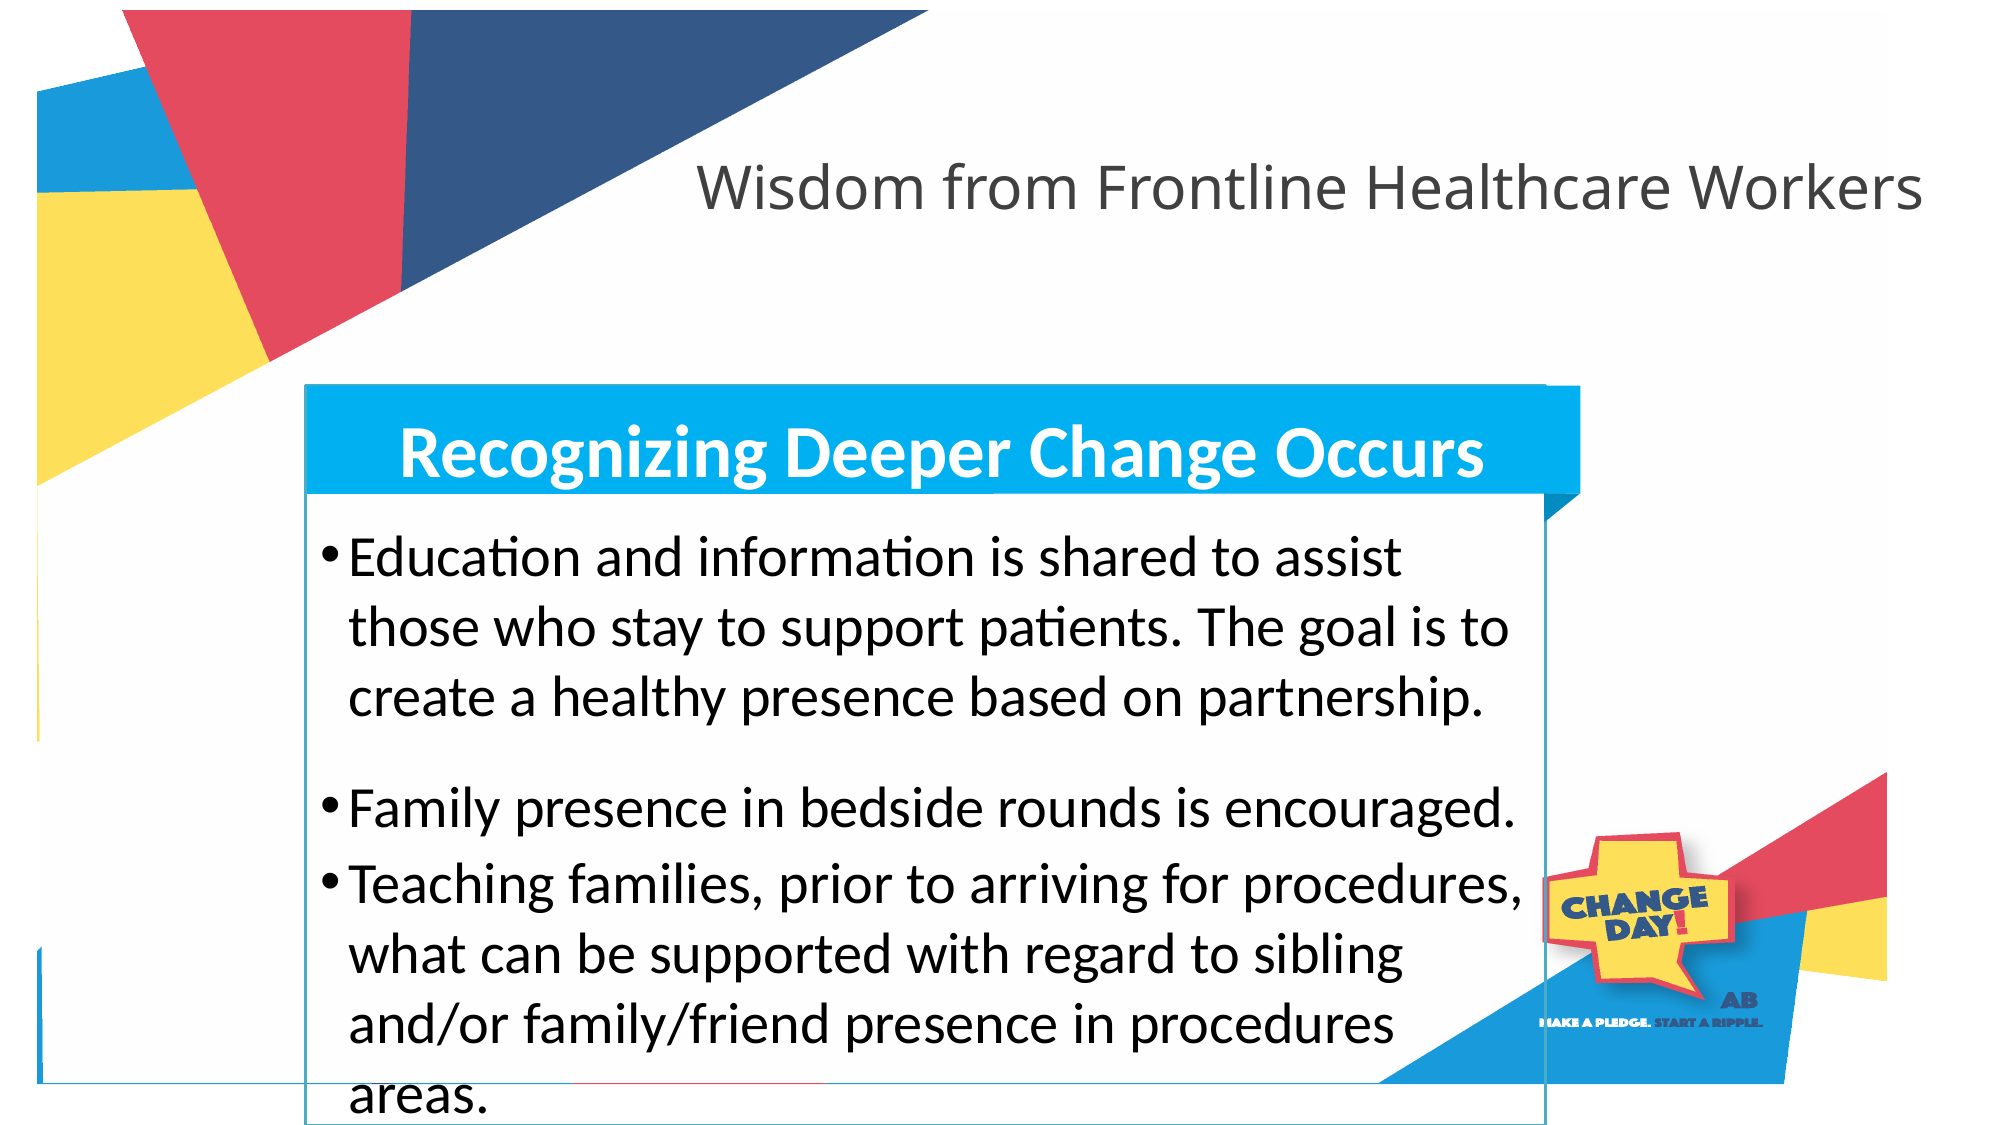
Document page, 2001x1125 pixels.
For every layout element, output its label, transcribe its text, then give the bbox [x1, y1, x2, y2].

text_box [305, 385, 1581, 1125]
picture [0, 0, 2001, 1125]
title Wisdom from Frontline Healthcare Workers [396, 136, 2000, 236]
